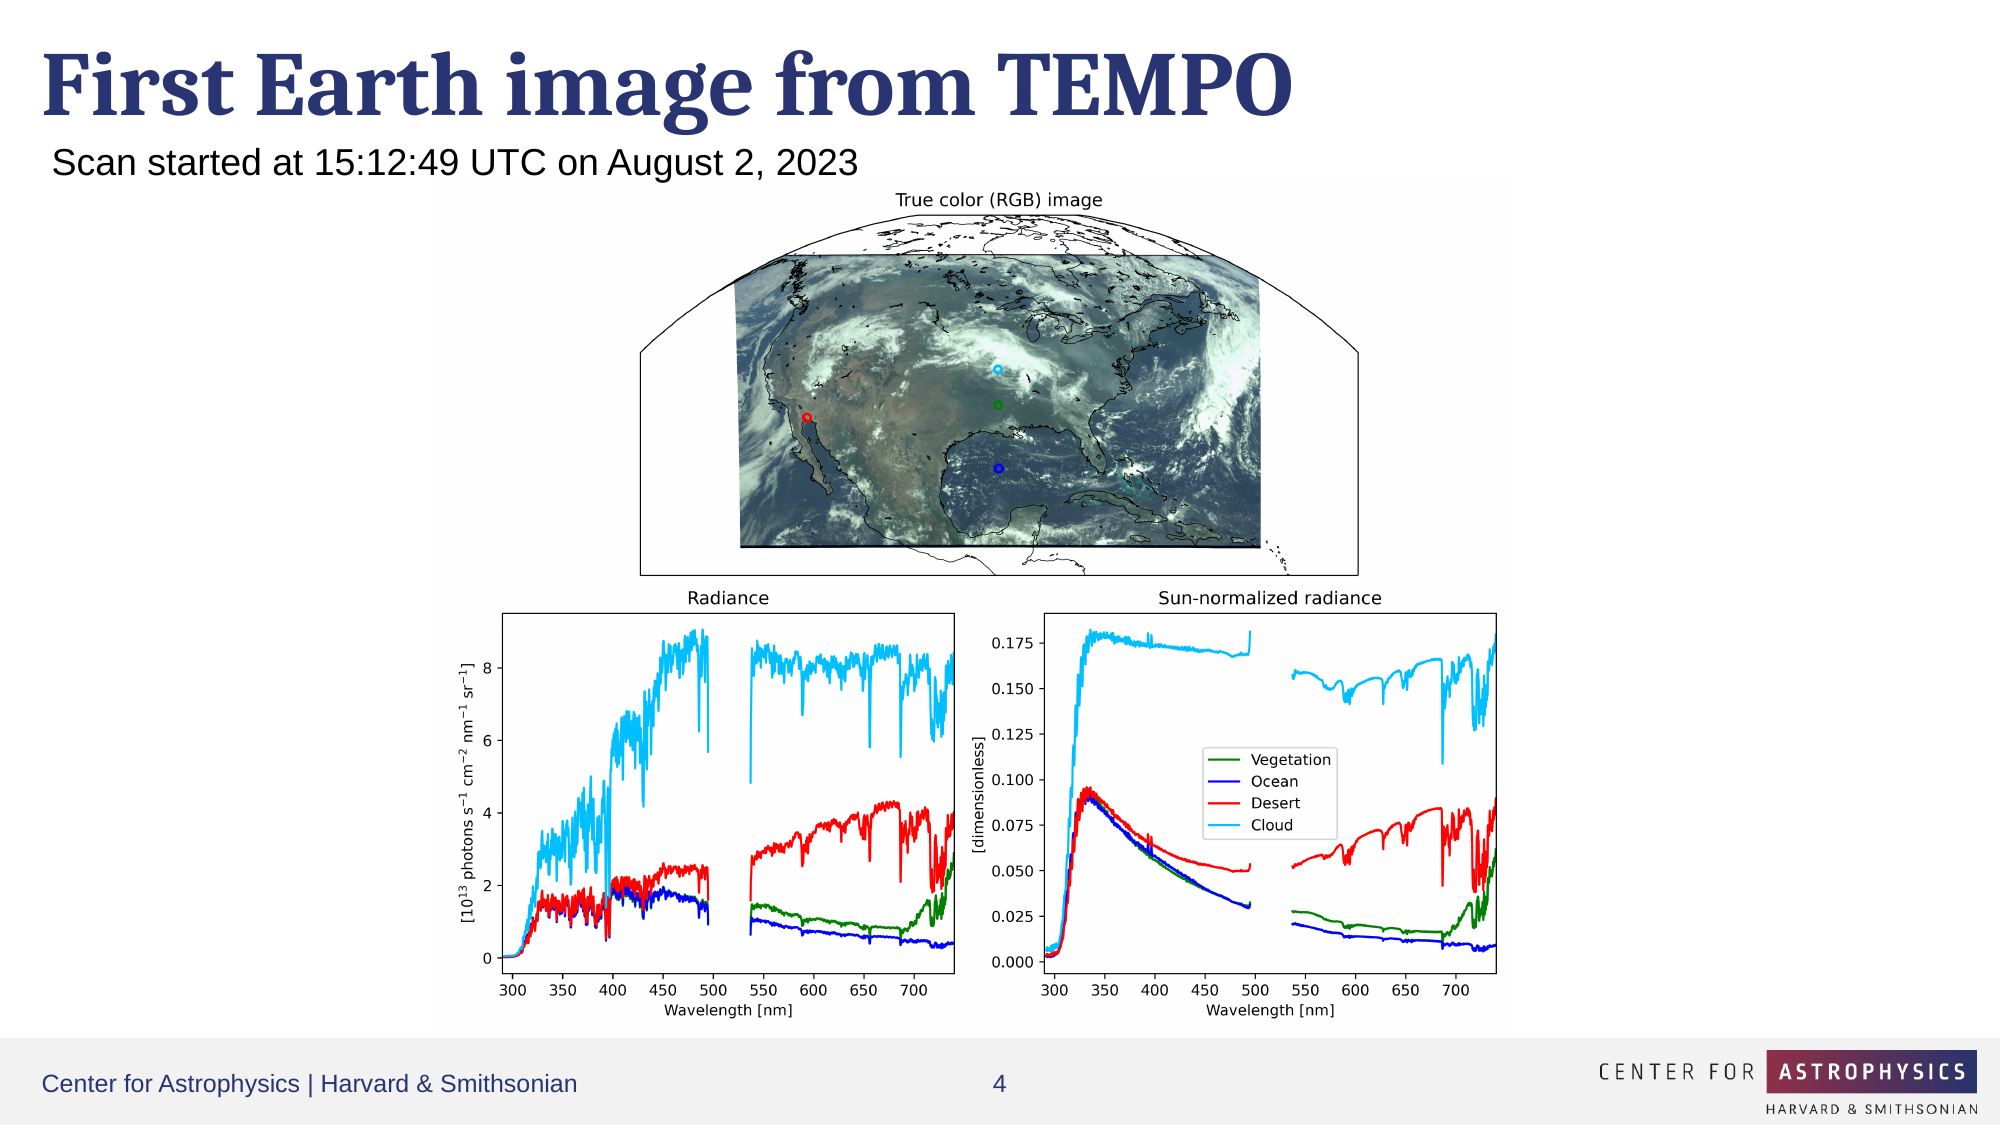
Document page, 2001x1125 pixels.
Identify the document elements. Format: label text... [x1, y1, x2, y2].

title First Earth image from TEMPO [26, 22, 1977, 150]
footer Center for Astrophysics | Harvard & Smithsonian [26, 1052, 702, 1113]
slide_number 4 [774, 1052, 1225, 1113]
picture [437, 177, 1512, 1036]
picture [1600, 1050, 1977, 1114]
text_box Scan started at 15:12:49 UTC on August 2, 2023 [36, 130, 875, 191]
